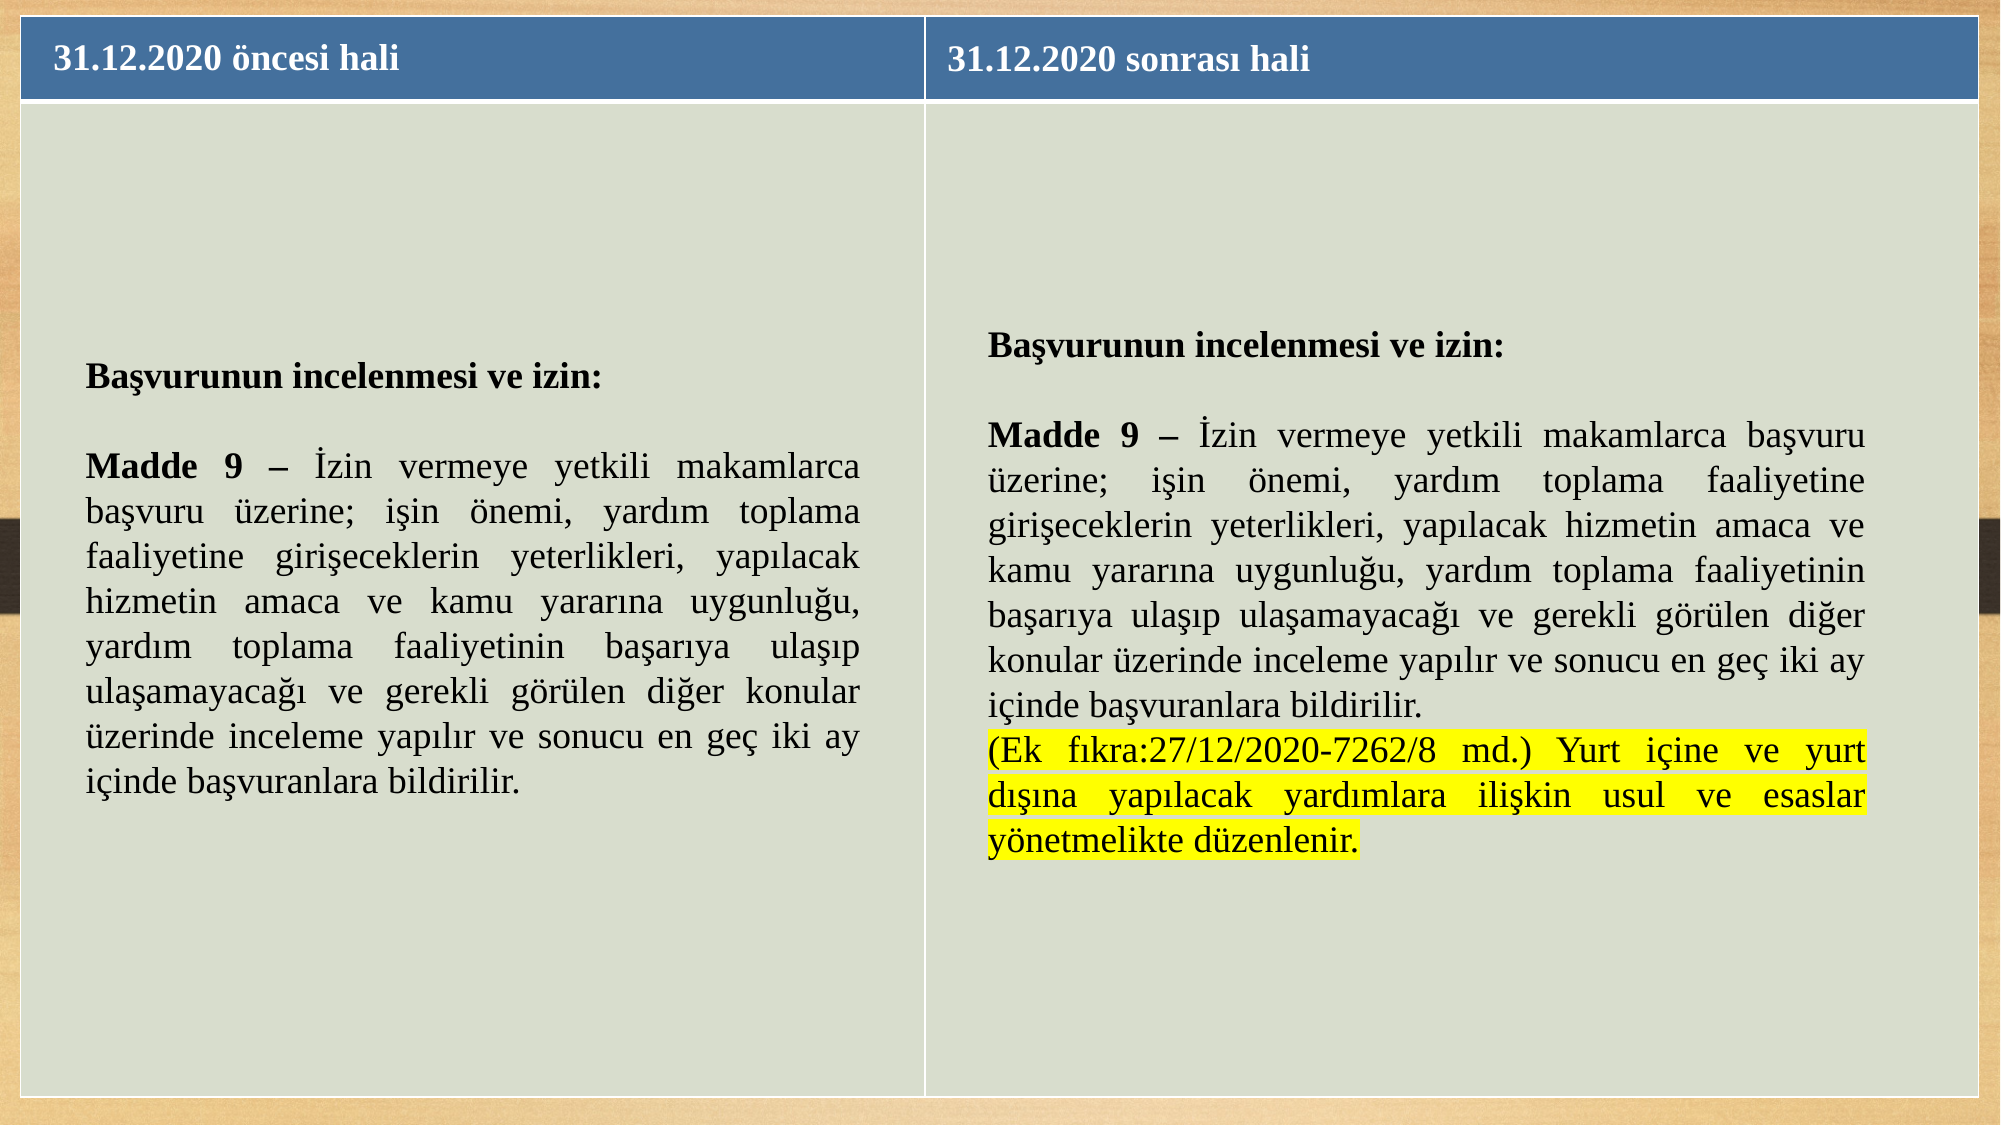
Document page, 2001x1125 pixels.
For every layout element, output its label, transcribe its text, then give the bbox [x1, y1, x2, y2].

table_header [21, 17, 924, 99]
text_box Başvurunun incelenmesi ve izin: Madde 9 – İzin vermeye yetkili makamlarca başvuru üzerine; işin önemi, yardım toplama faaliyetine girişeceklerin yeterlikleri, yapılacak hizmetin amaca ve kamu yararına uygunluğu, yardım toplama faaliyetinin başarıya ulaşıp ulaşamayacağı ve gerekli görülen diğer konular üzerinde inceleme yapılır ve sonucu en geç iki ay içinde başvuranlara bildirilir. [70, 344, 877, 809]
table_header [926, 17, 1978, 99]
table_cell [21, 104, 924, 1096]
text_box 31.12.2020 sonrası hali [932, 26, 1326, 87]
table_cell [926, 104, 1978, 1096]
picture [0, 0, 2001, 1125]
text_box Başvurunun incelenmesi ve izin: Madde 9 – İzin vermeye yetkili makamlarca başvuru üzerine; işin önemi, yardım toplama faaliyetine girişeceklerin yeterlikleri, yapılacak hizmetin amaca ve kamu yararına uygunluğu, yardım toplama faaliyetinin başarıya ulaşıp ulaşamayacağı ve gerekli görülen diğer konular üzerinde inceleme yapılır ve sonucu en geç iki ay içinde başvuranlara bildirilir. (Ek fıkra:27/12/2020-7262/8 md.) Yurt içine ve yurt dışına yapılacak yardımlara ilişkin usul ve esaslar yönetmelikte düzenlenir. [973, 312, 1882, 867]
text_box 31.12.2020 öncesi hali [38, 25, 415, 86]
